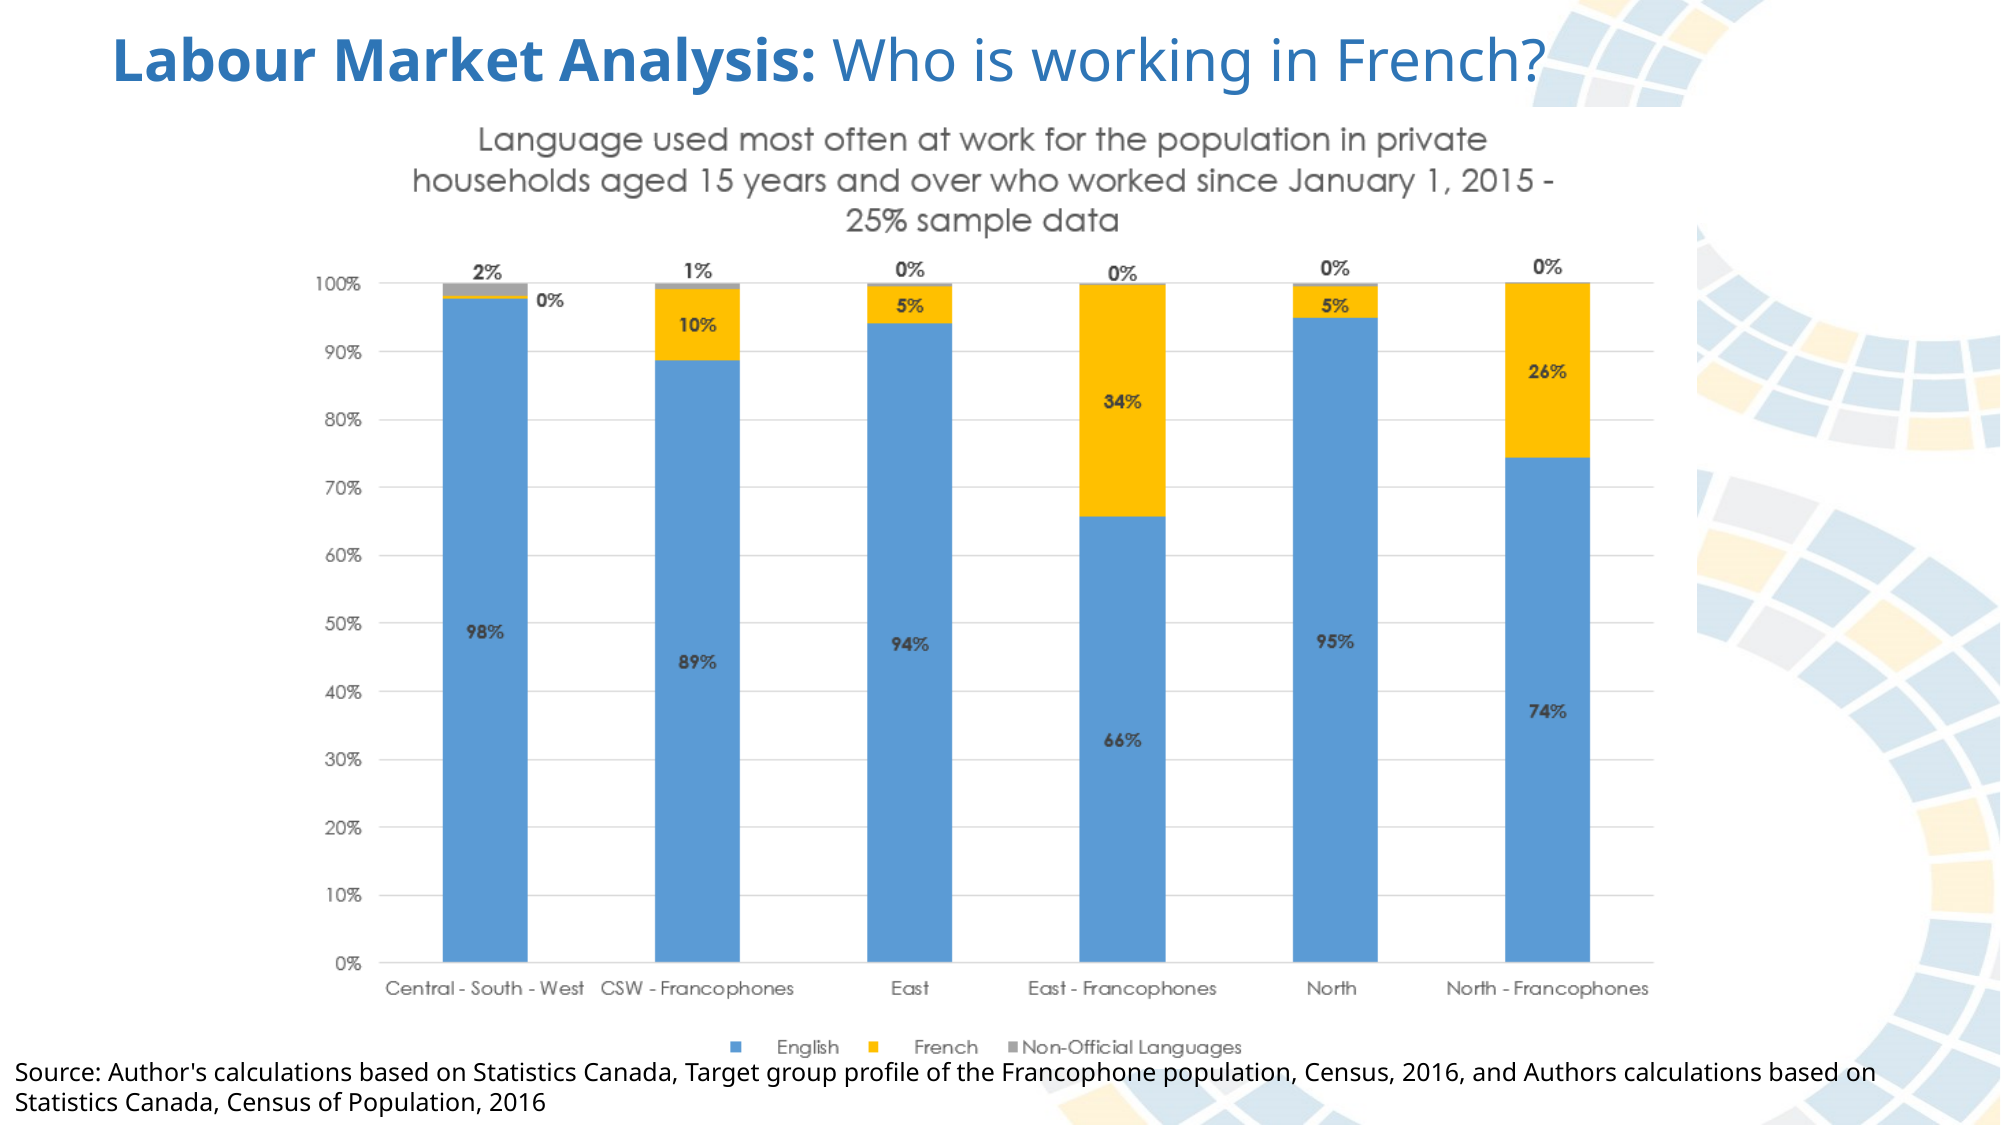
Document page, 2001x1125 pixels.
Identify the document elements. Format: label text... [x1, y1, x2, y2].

text_box Labour Market Analysis: Who is working in French? [96, 16, 1975, 341]
text_box Source: Author's calculations based on Statistics Canada, Target group profile of the Francophone population, Census, 2016, and Authors calculations based on Statistics Canada, Census of Population, 2016 [0, 1049, 1923, 1124]
picture [0, 0, 2001, 1125]
